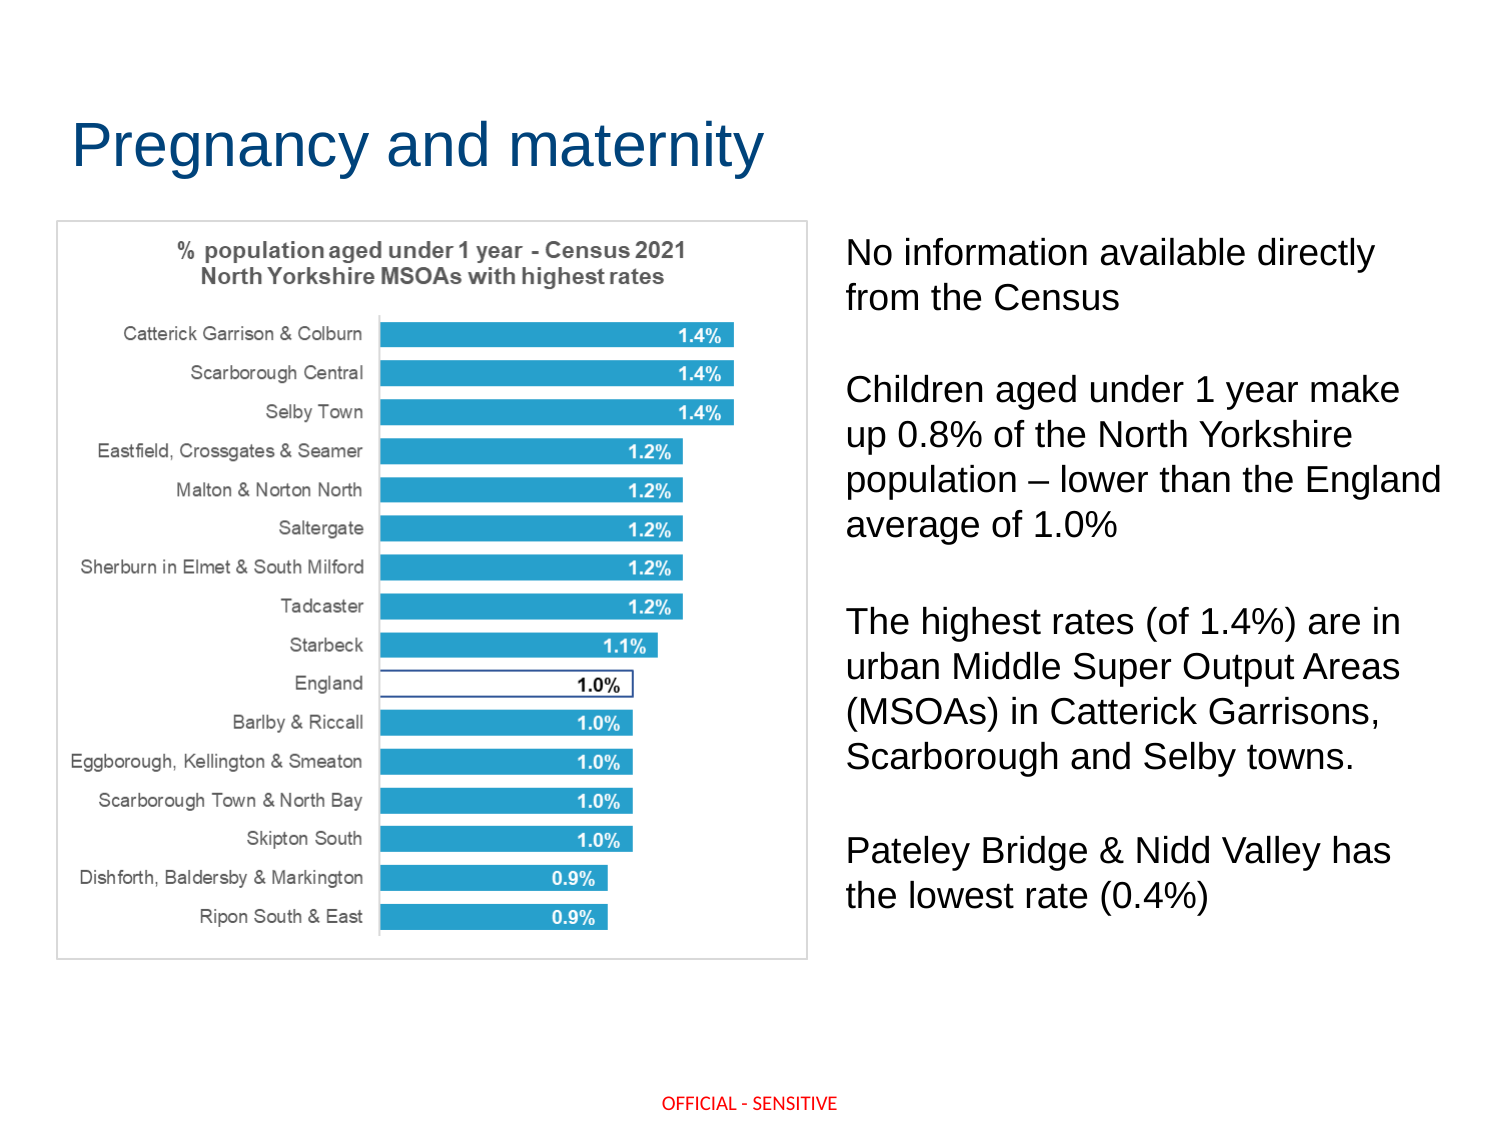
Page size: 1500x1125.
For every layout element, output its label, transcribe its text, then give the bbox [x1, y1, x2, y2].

picture [56, 220, 808, 960]
text_box No information available directly from the Census [830, 220, 1465, 357]
text_box The highest rates (of 1.4%) are in urban Middle Super Output Areas (MSOAs) in Catterick Garrisons, Scarborough and Selby towns. [830, 589, 1465, 818]
title Pregnancy and maternity [56, 104, 1367, 201]
text_box Pateley Bridge & Nidd Valley has the lowest rate (0.4%) [830, 818, 1465, 923]
text_box Children aged under 1 year make up 0.8% of the North Yorkshire population – lower than the England average of 1.0% [830, 357, 1465, 589]
